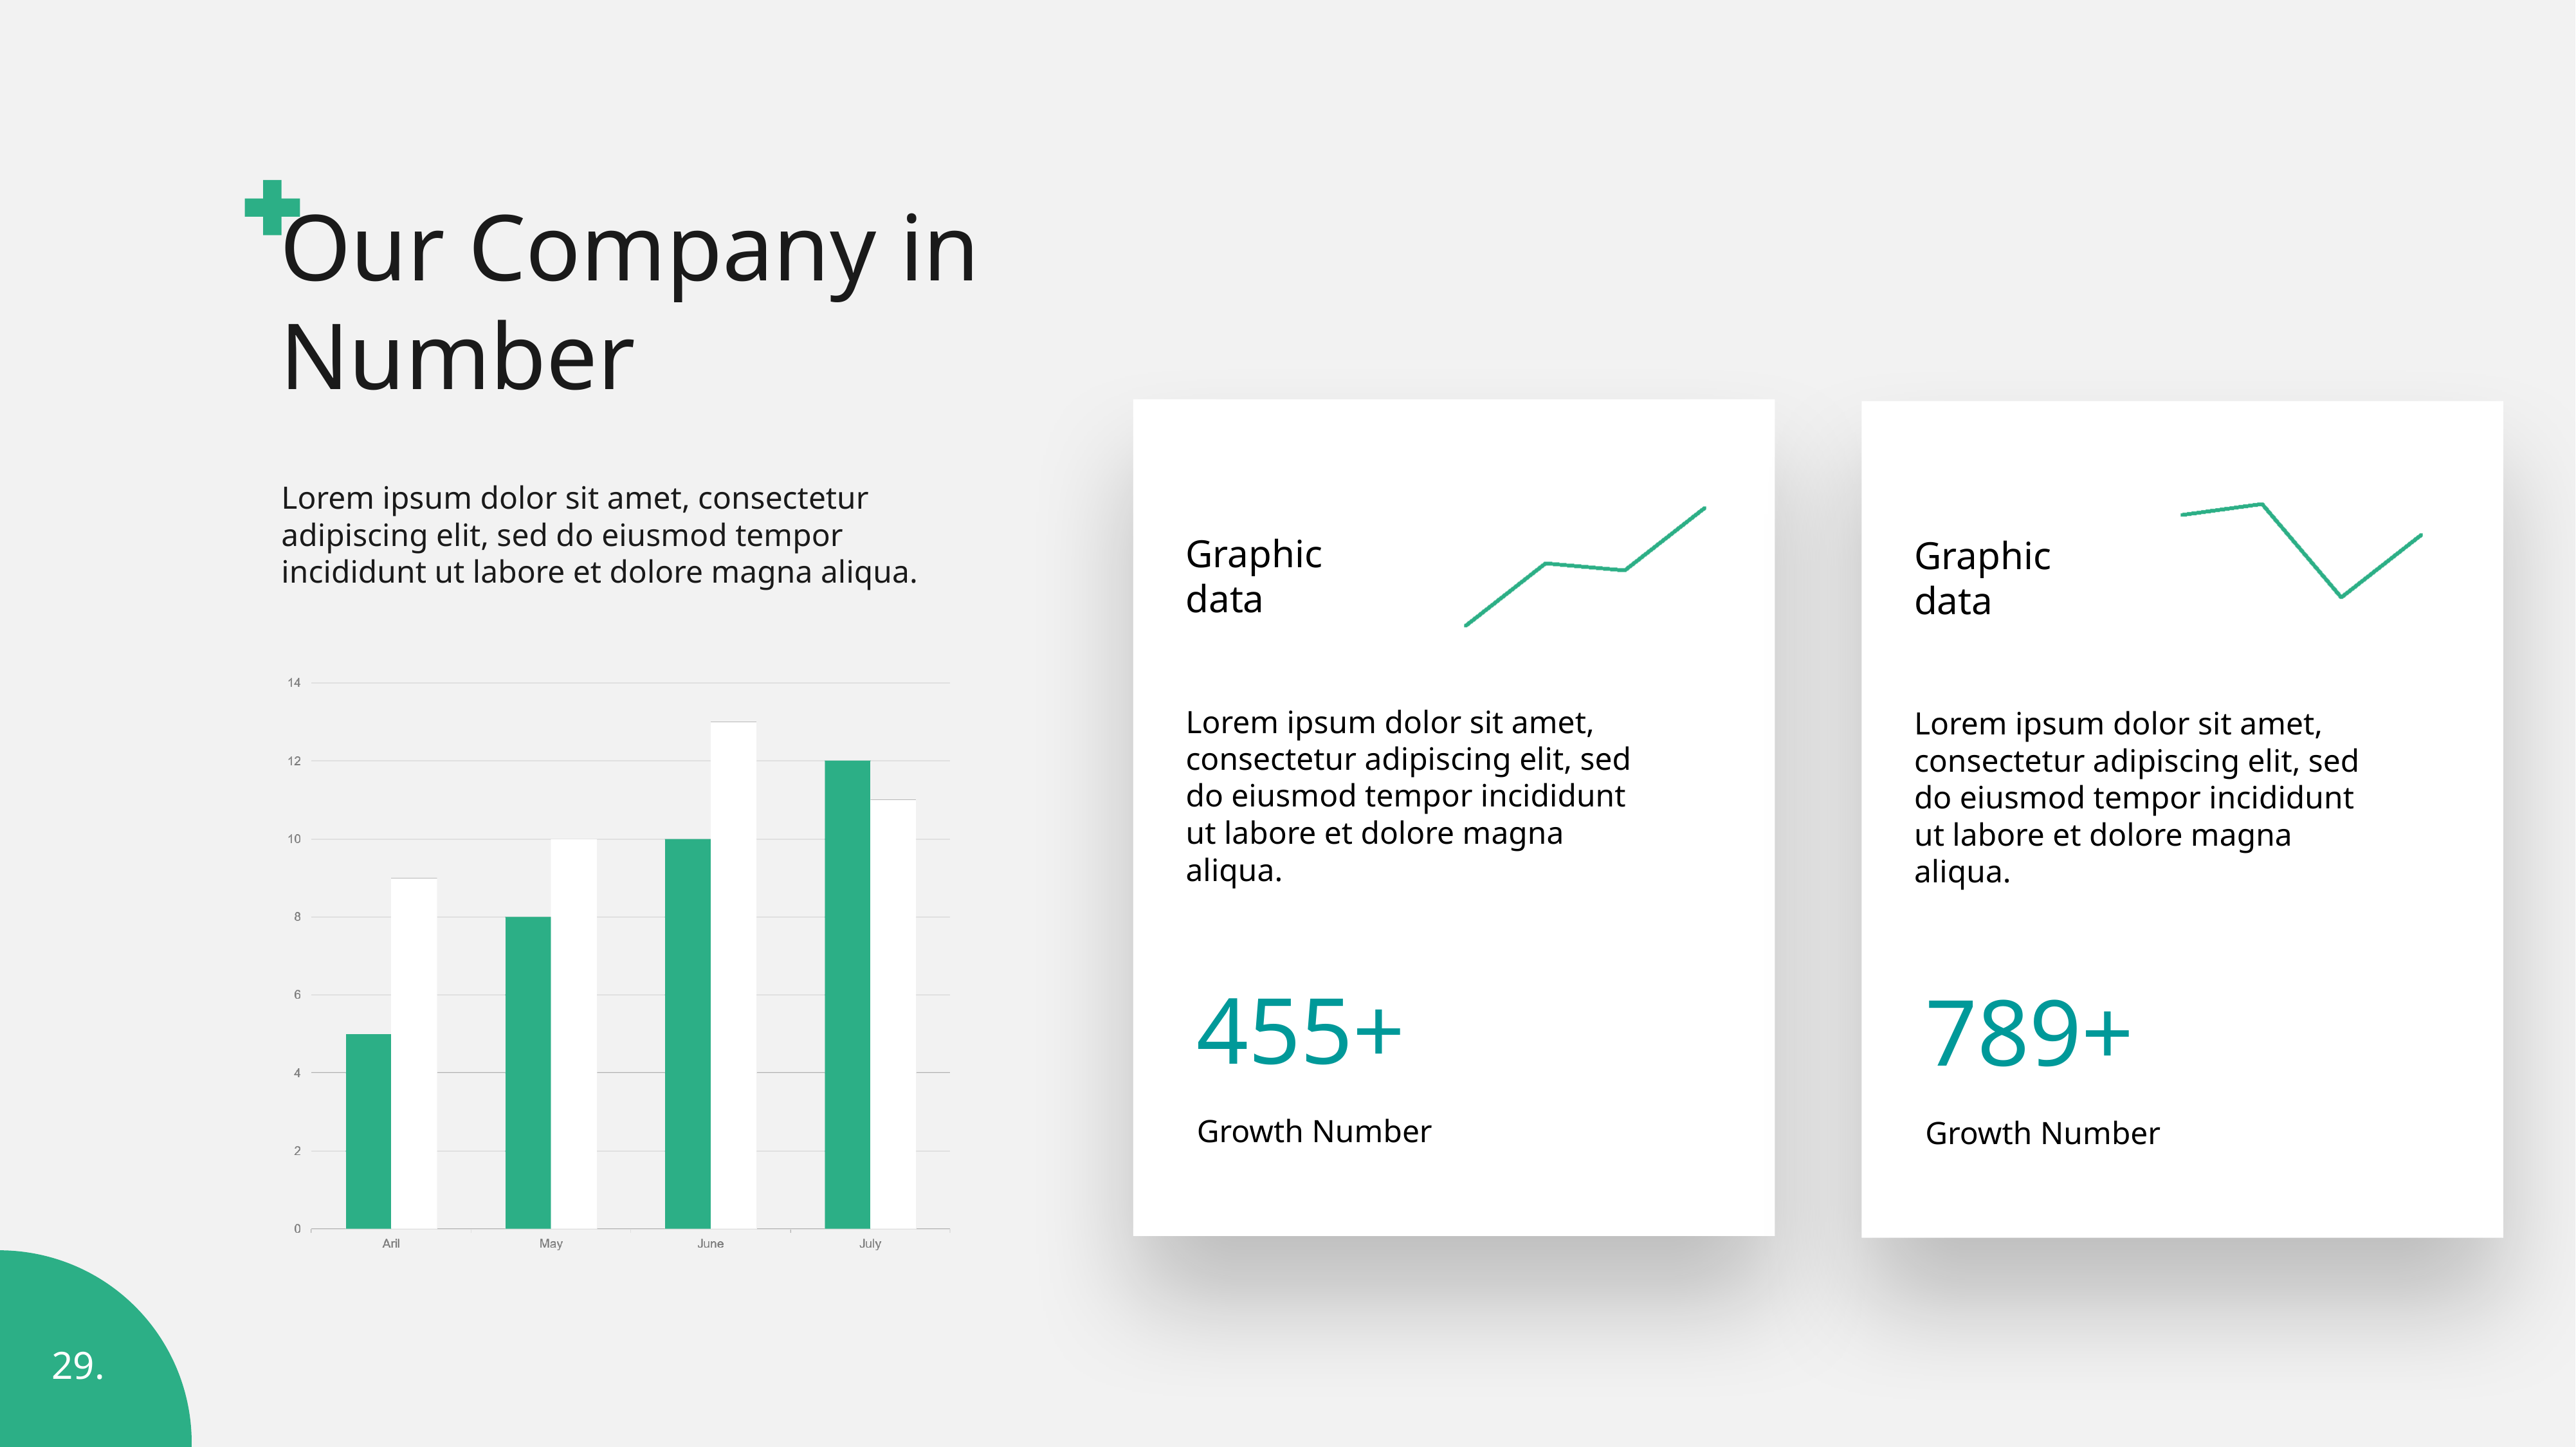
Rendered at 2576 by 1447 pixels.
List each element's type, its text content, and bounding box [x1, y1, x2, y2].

text_box Lorem ipsum dolor sit amet, consectetur adipiscing elit, sed do eiusmod tempor incididunt ut labore et dolore magna aliqua. [1183, 699, 1661, 891]
picture [2105, 424, 2485, 790]
text_box 789+ [1922, 971, 2400, 1088]
text_box Growth Number [1193, 1108, 1672, 1152]
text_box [244, 179, 300, 235]
text_box Lorem ipsum dolor sit amet, consectetur adipiscing elit, sed do eiusmod tempor incididunt ut labore et dolore magna aliqua. [1911, 701, 2389, 893]
text_box Growth Number [1922, 1110, 2400, 1154]
text_box Our Company in Number [280, 189, 1018, 408]
text_box Graphic data [1911, 529, 2105, 626]
text_box Lorem ipsum dolor sit amet, consectetur adipiscing elit, sed do eiusmod tempor incididunt ut labore et dolore magna aliqua. [281, 478, 951, 590]
text_box Graphic data [1182, 527, 1388, 624]
text_box 455+ [1193, 969, 1672, 1086]
text_box [1861, 401, 2503, 1238]
text_box [1183, 399, 1775, 1236]
picture [49, 675, 1183, 1309]
picture [1388, 397, 1768, 763]
text_box 29. [47, 1336, 129, 1392]
text_box [1133, 399, 1388, 699]
